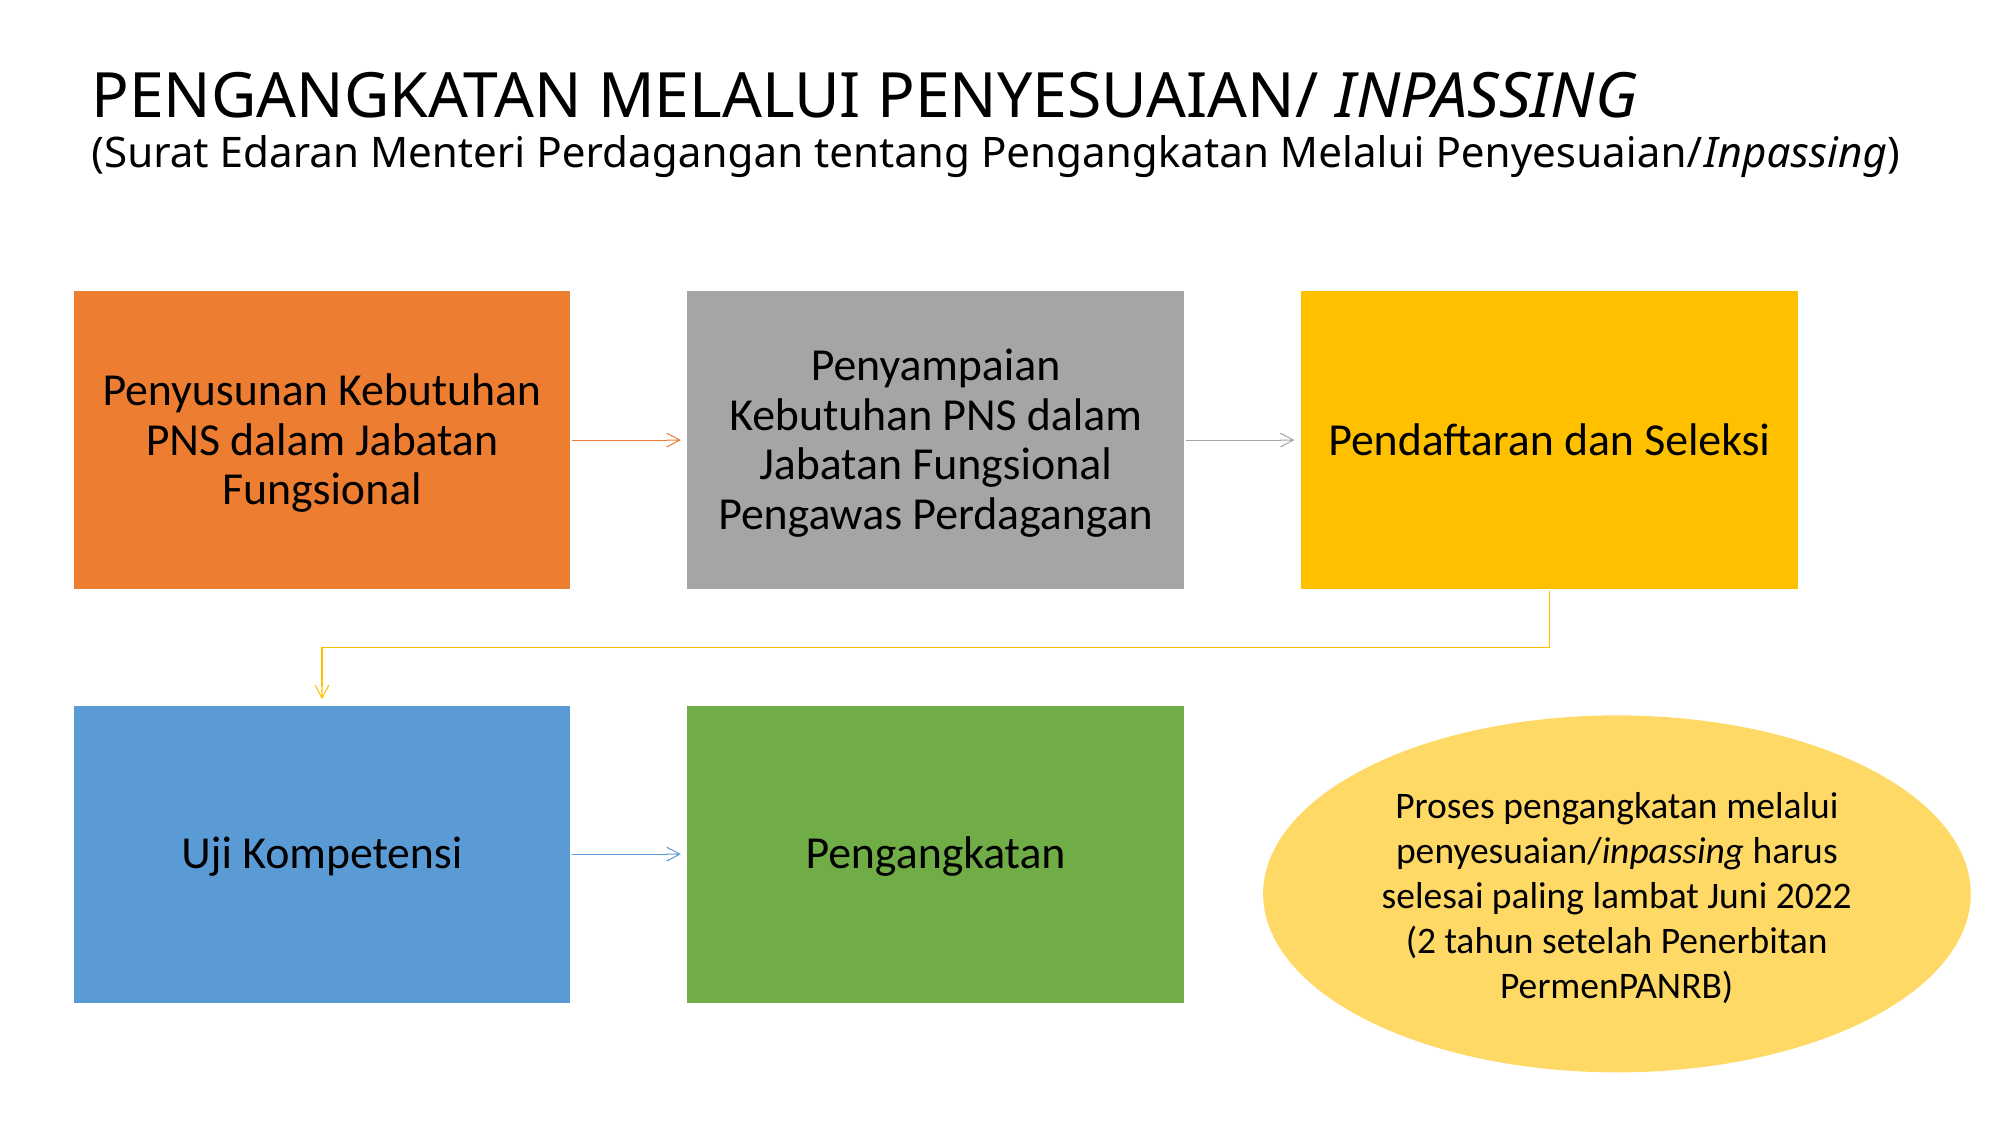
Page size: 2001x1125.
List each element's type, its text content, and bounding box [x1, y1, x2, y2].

text_box Proses pengangkatan melalui penyesuaian/inpassing harus selesai paling lambat Juni 2022 (2 tahun setelah Penerbitan PermenPANRB) [1338, 768, 1972, 1074]
title PENGANGKATAN MELALUI PENYESUAIAN/ INPASSING (Surat Edaran Menteri Perdagangan tentang Pengangkatan Melalui Penyesuaian/Inpassing) [64, 52, 1936, 187]
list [0, 290, 1872, 1005]
